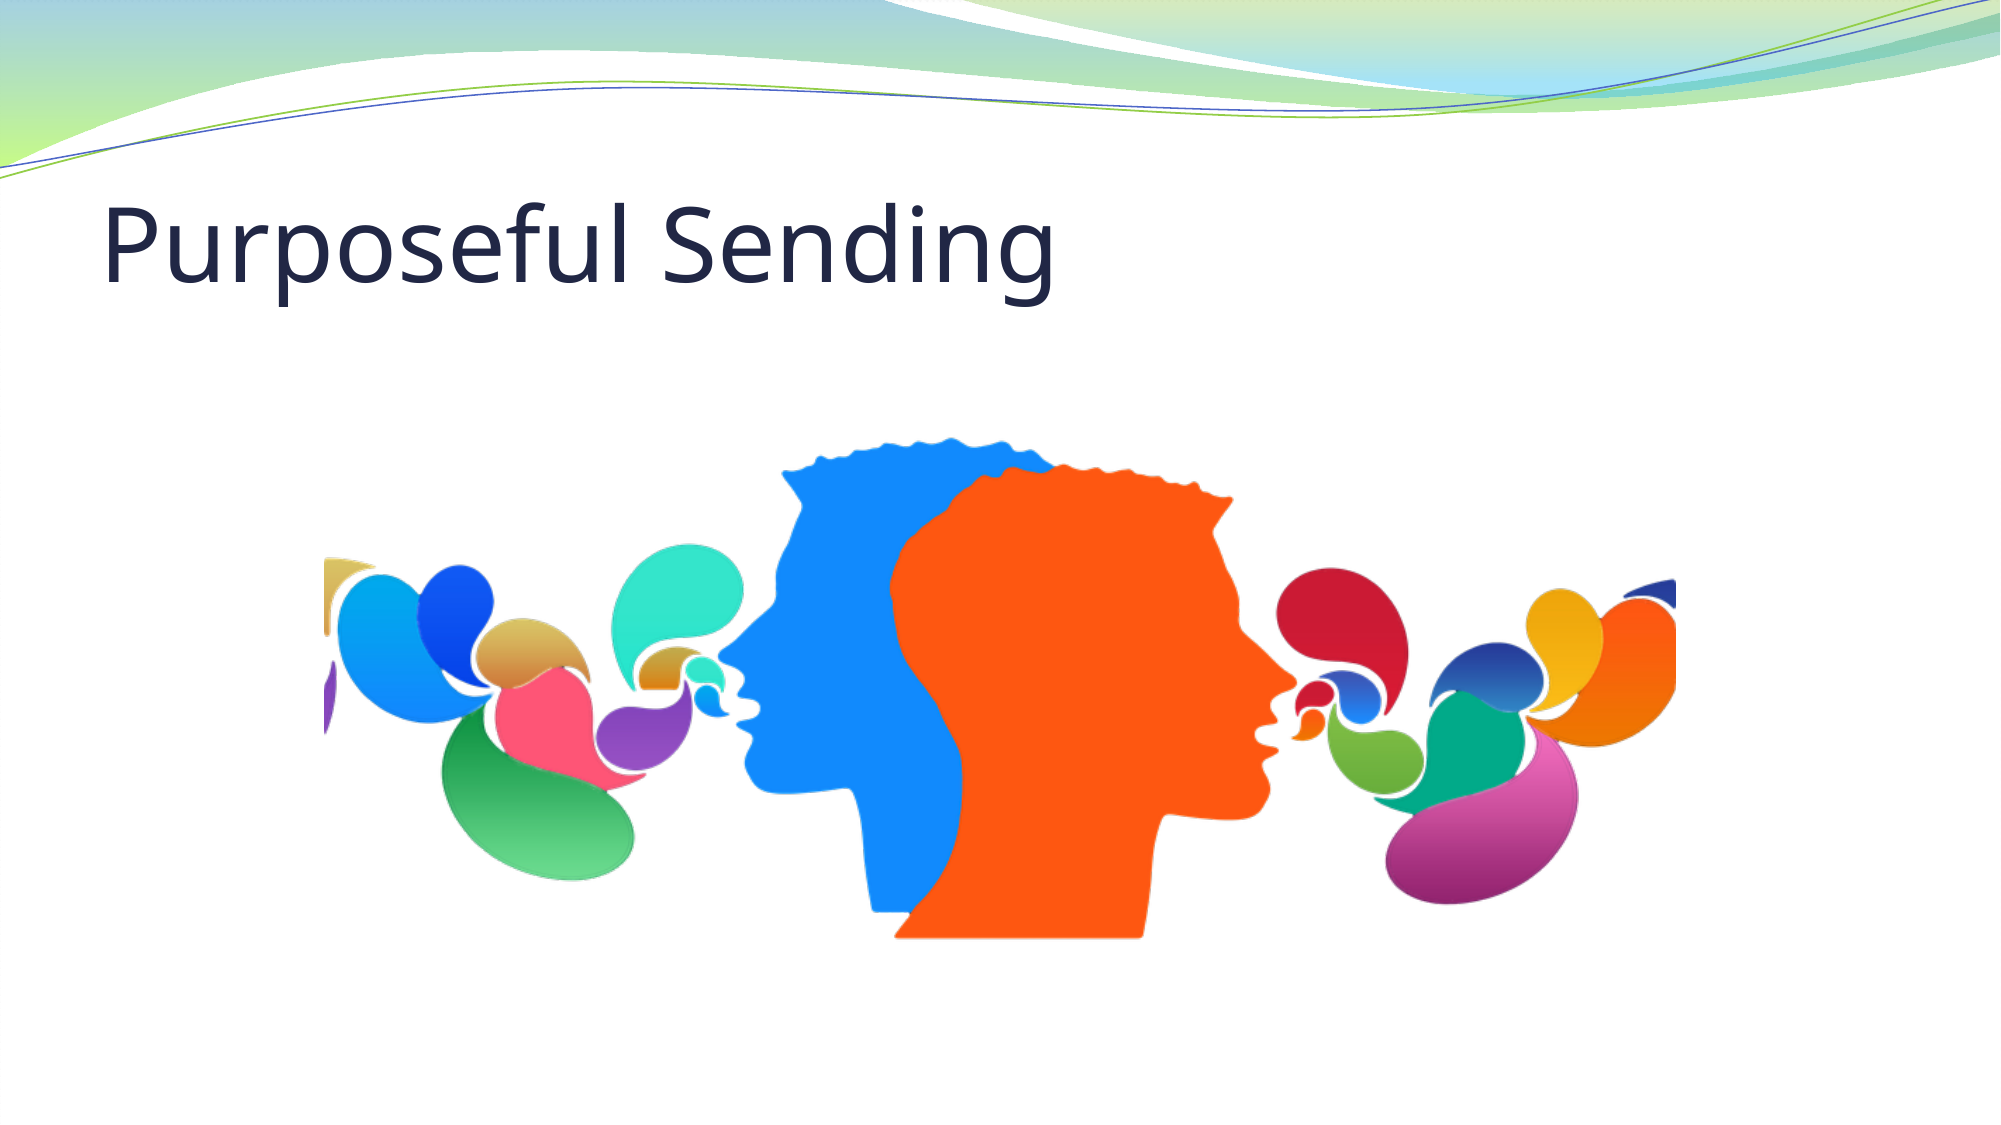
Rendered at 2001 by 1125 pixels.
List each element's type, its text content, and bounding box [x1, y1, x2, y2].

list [324, 317, 1676, 1038]
title Purposeful Sending [99, 115, 1900, 303]
